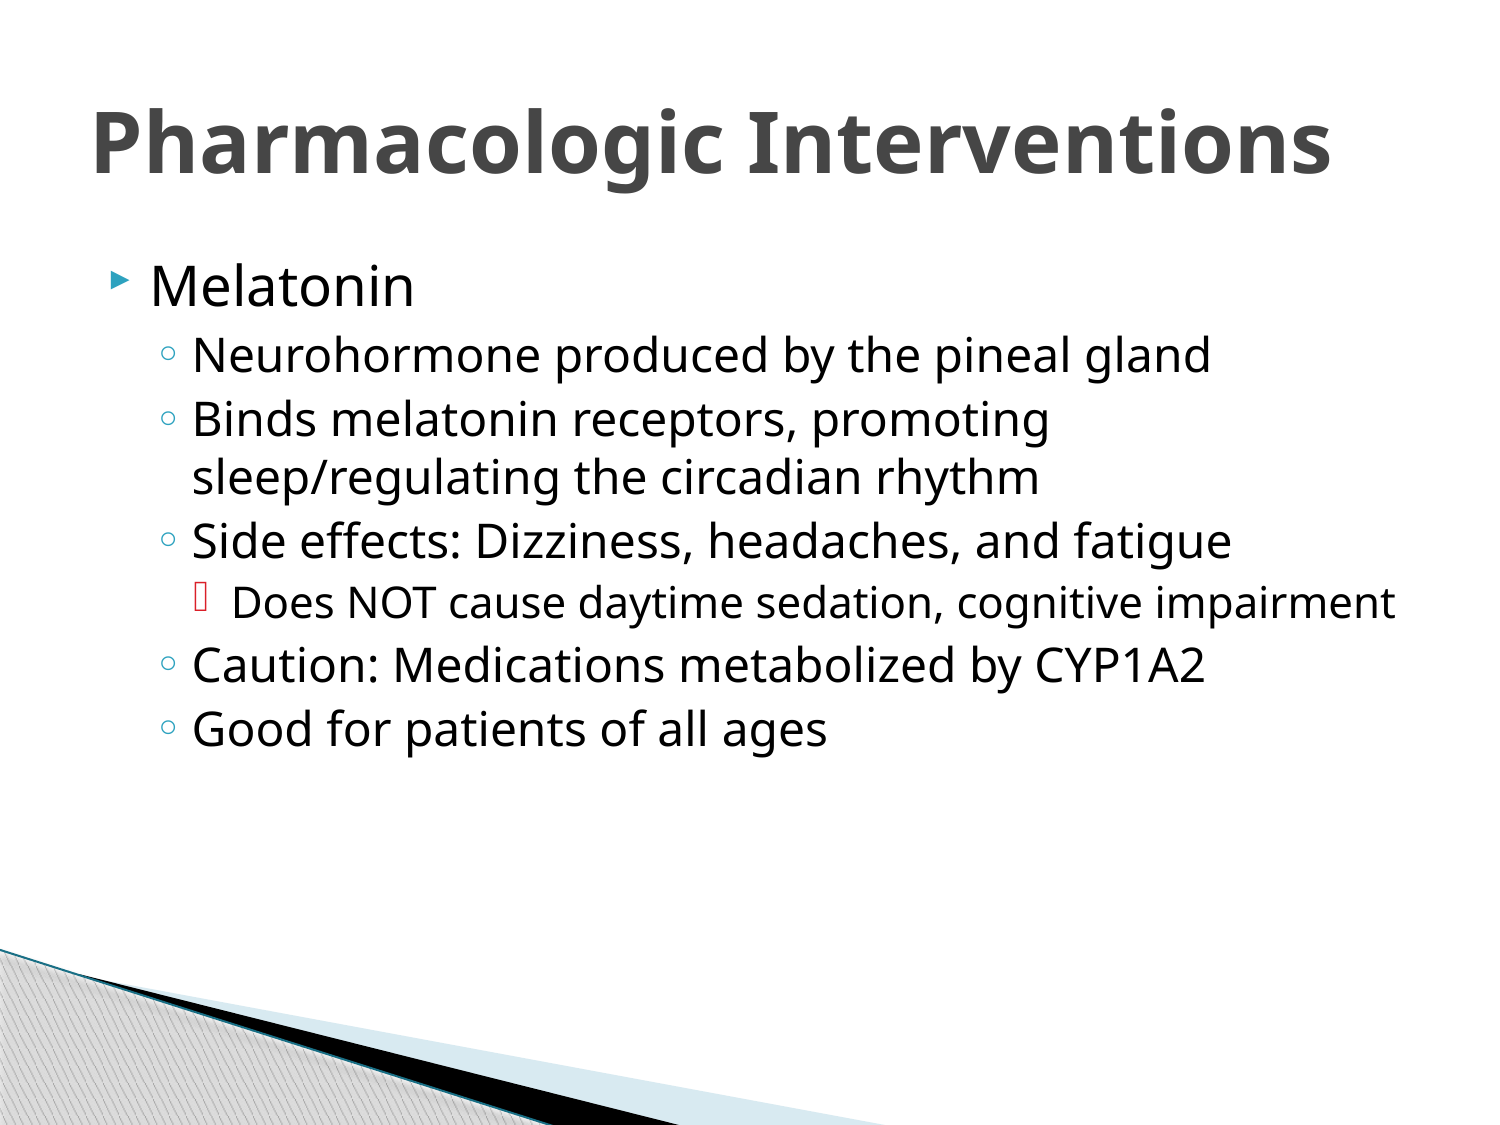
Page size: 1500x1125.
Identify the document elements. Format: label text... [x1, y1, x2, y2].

title Pharmacologic Interventions [75, 45, 1425, 233]
list Melatonin Neurohormone produced by the pineal gland Binds melatonin receptors, promoting sleep/regulating the circadian rhythm Side effects: Dizziness, headaches, and fatigue Does NOT cause daytime sedation, cognitive impairment Caution: Medications metabolized by CYP1A2 Good for patients of all ages [75, 243, 1413, 986]
